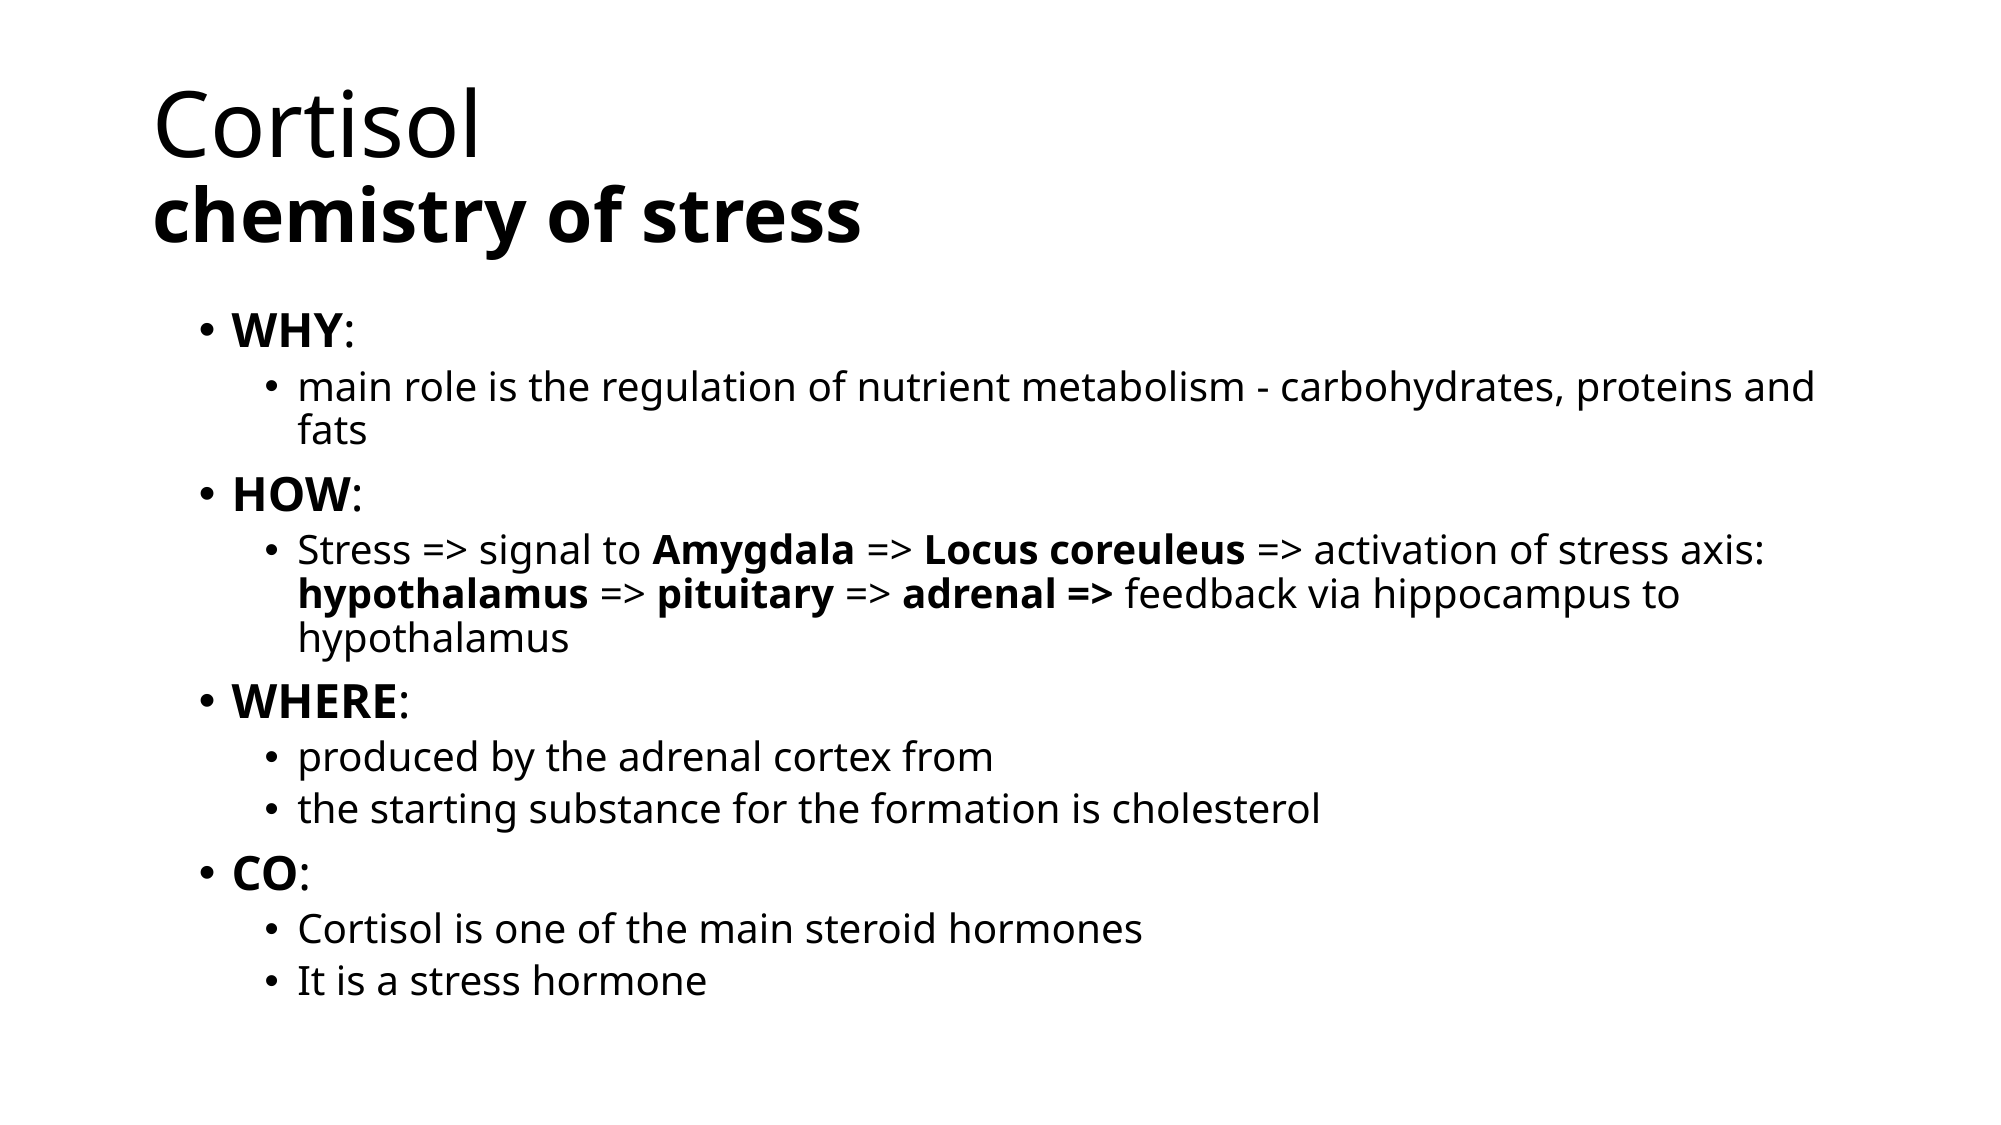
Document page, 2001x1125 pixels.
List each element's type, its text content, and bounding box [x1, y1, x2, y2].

list WHY: main role is the regulation of nutrient metabolism - carbohydrates, proteins and fats HOW: Stress => signal to Amygdala => Locus coreuleus => activation of stress axis: hypothalamus => pituitary => adrenal => feedback via hippocampus to hypothalamus WHERE: produced by the adrenal cortex from the starting substance for the formation is cholesterol CO: Cortisol is one of the main steroid hormones It is a stress hormone [183, 299, 1863, 1014]
title Cortisol chemistry of stress [137, 59, 1863, 278]
